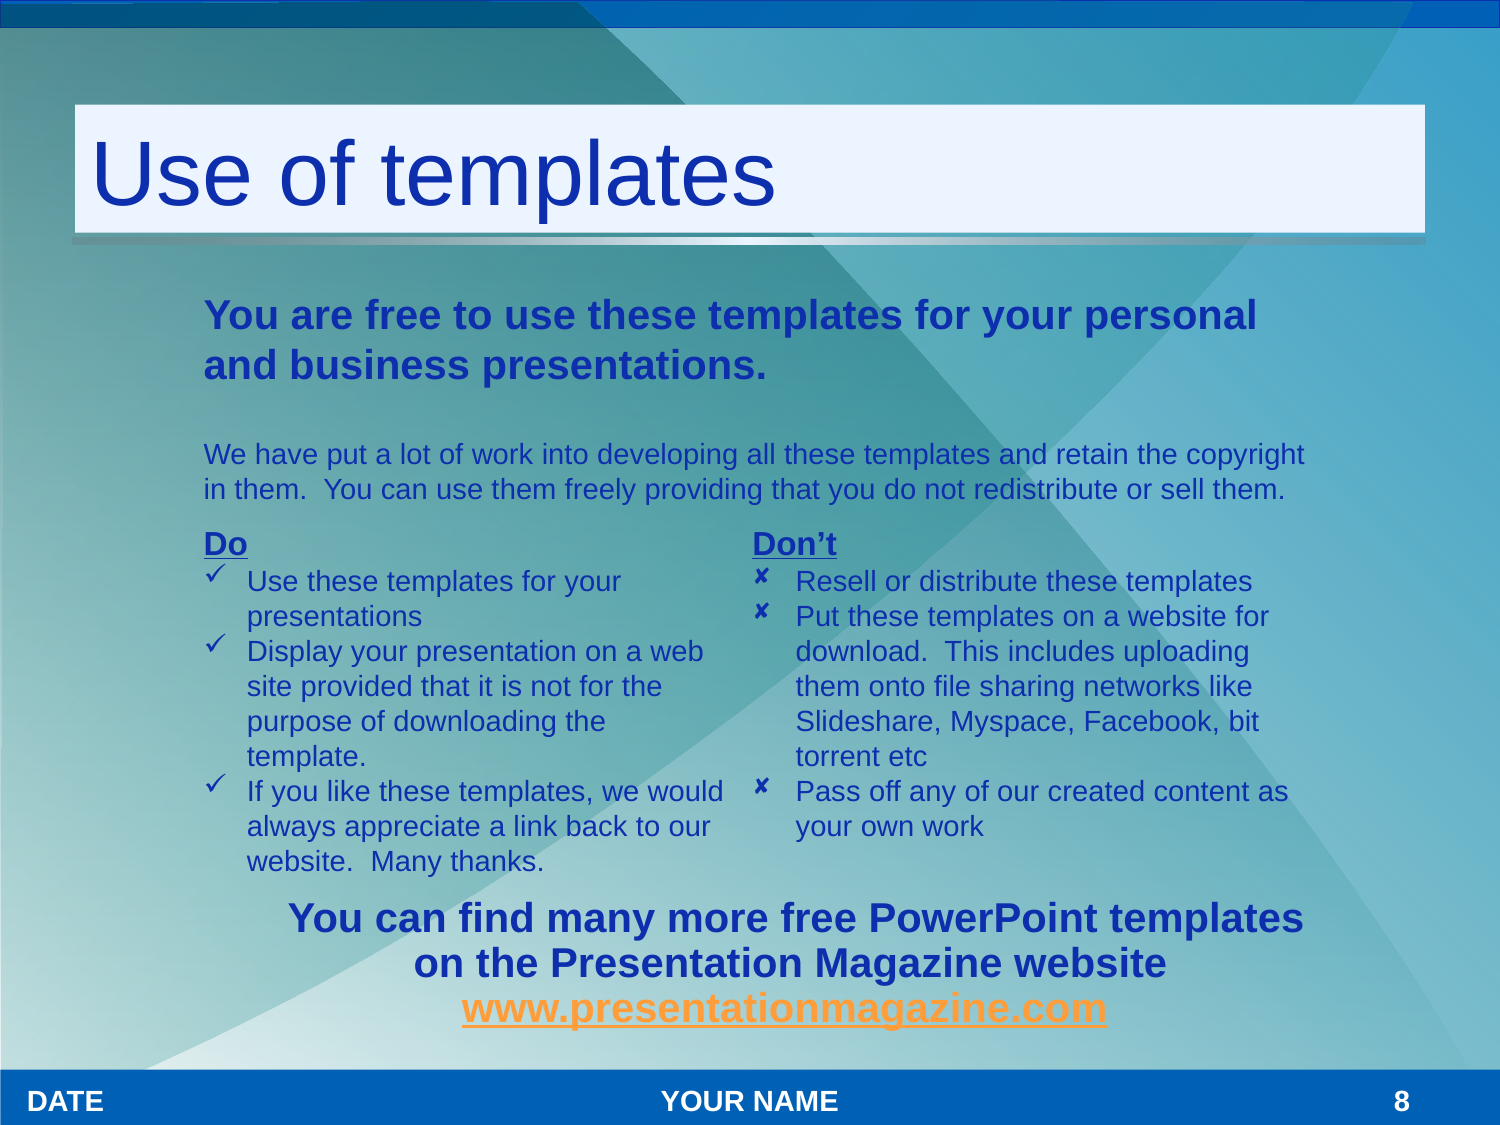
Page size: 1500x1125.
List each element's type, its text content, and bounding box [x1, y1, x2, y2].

slide_number 8 [1074, 1083, 1425, 1125]
text_box Don’t Resell or distribute these templates Put these templates on a website for download. This includes uploading them onto file sharing networks like Slideshare, Myspace, Facebook, bit torrent etc Pass off any of our created content as your own work [737, 515, 1335, 850]
title Use of templates [75, 104, 1425, 233]
text_box We have put a lot of work into developing all these templates and retain the copyright in them. You can use them freely providing that you do not redistribute or sell them. [188, 427, 1325, 513]
text_box You are free to use these templates for your personal and business presentations. [188, 280, 1329, 396]
text_box Do Use these templates for your presentations Display your presentation on a web site provided that it is not for the purpose of downloading the template. If you like these templates, we would always appreciate a link back to our website. Many thanks. [188, 515, 749, 889]
text_box DATE [12, 1074, 120, 1125]
text_box YOUR NAME [645, 1074, 854, 1125]
text_box You can find many more free PowerPoint templates on the Presentation Magazine website www.presentationmagazine.com [171, 889, 1347, 1040]
text_box [88, 208, 1436, 1083]
